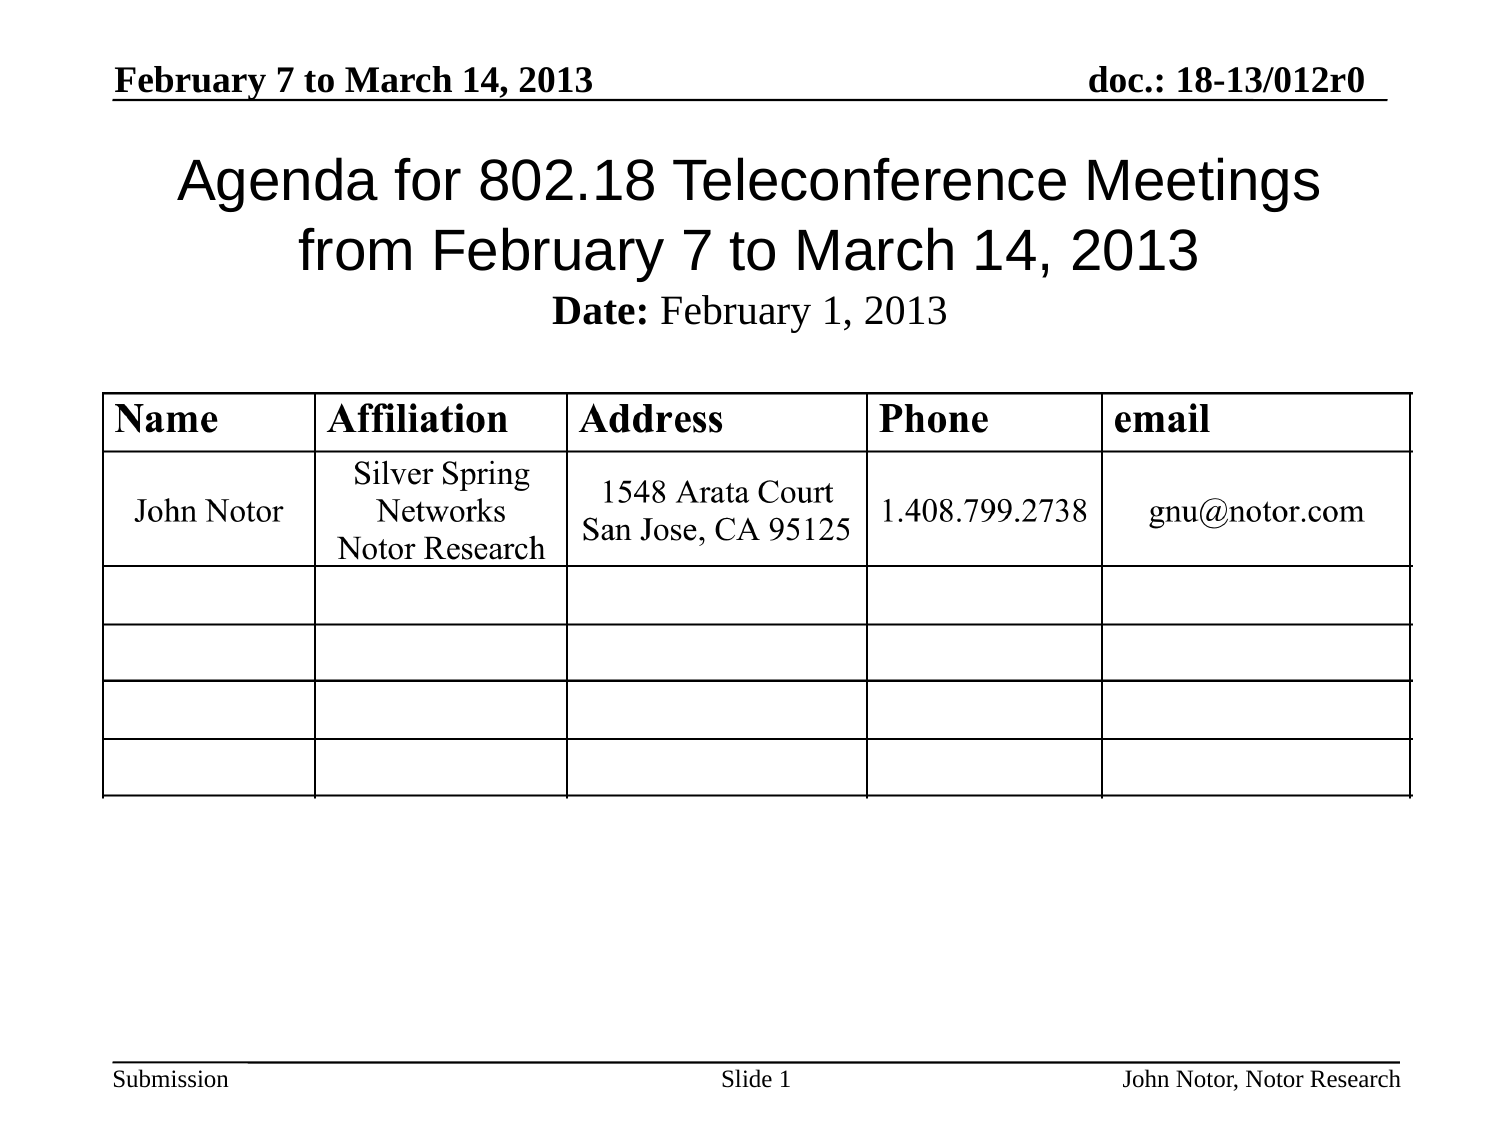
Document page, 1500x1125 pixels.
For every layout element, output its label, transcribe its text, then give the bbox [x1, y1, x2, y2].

list Date: February 1, 2013 [112, 274, 1388, 338]
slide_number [114, 54, 649, 101]
footer John Notor, Notor Research [1087, 1062, 1402, 1094]
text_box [87, 392, 1441, 844]
title Agenda for 802.18 Teleconference Meetings from February 7 to March 14, 2013 [112, 137, 1388, 274]
slide_number Slide 1 [712, 1061, 800, 1093]
